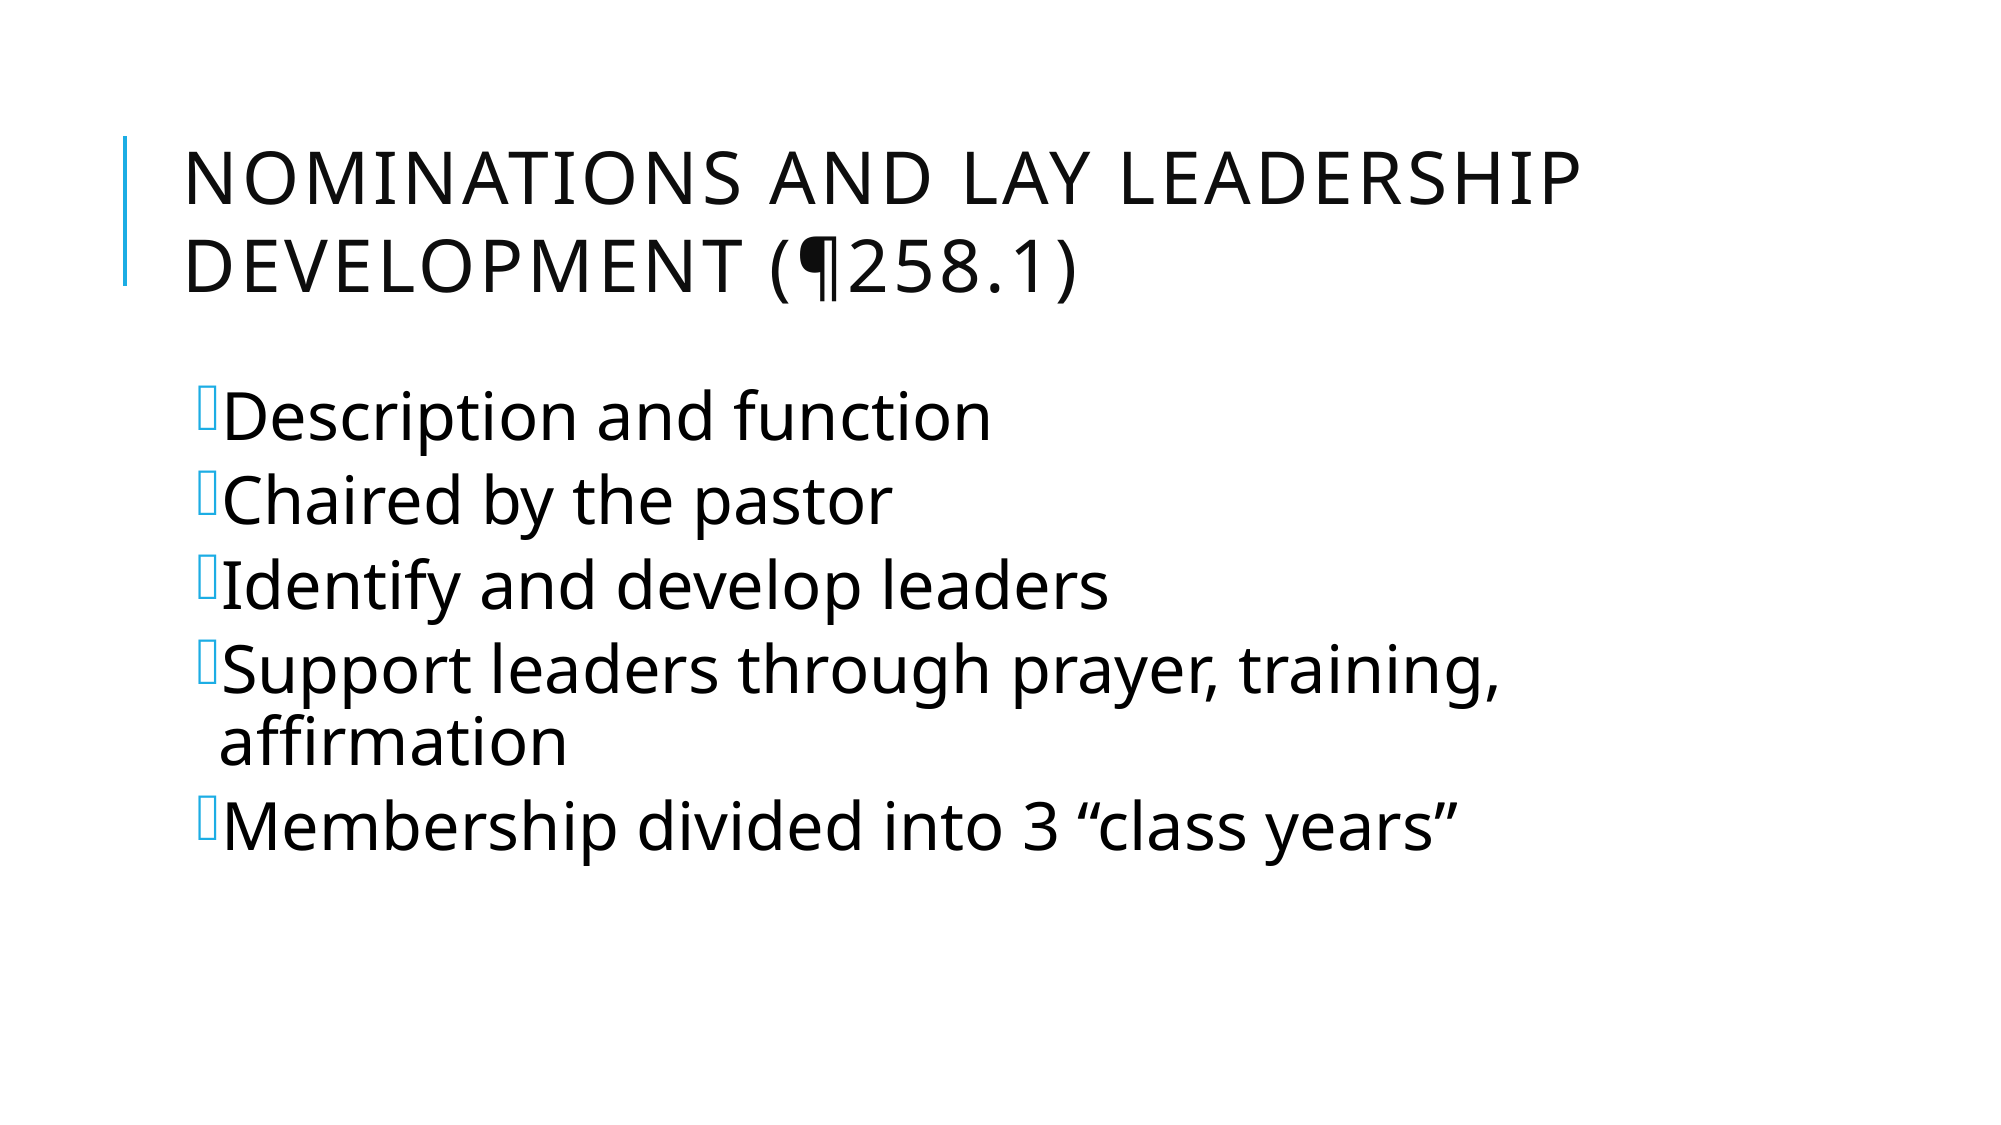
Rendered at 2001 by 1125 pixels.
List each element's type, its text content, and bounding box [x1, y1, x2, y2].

title Nominations and Lay Leadership Development (¶258.1) [168, 96, 1763, 342]
list Description and function Chaired by the pastor Identify and develop leaders Support leaders through prayer, training, affirmation Membership divided into 3 “class years” [168, 375, 1763, 1035]
